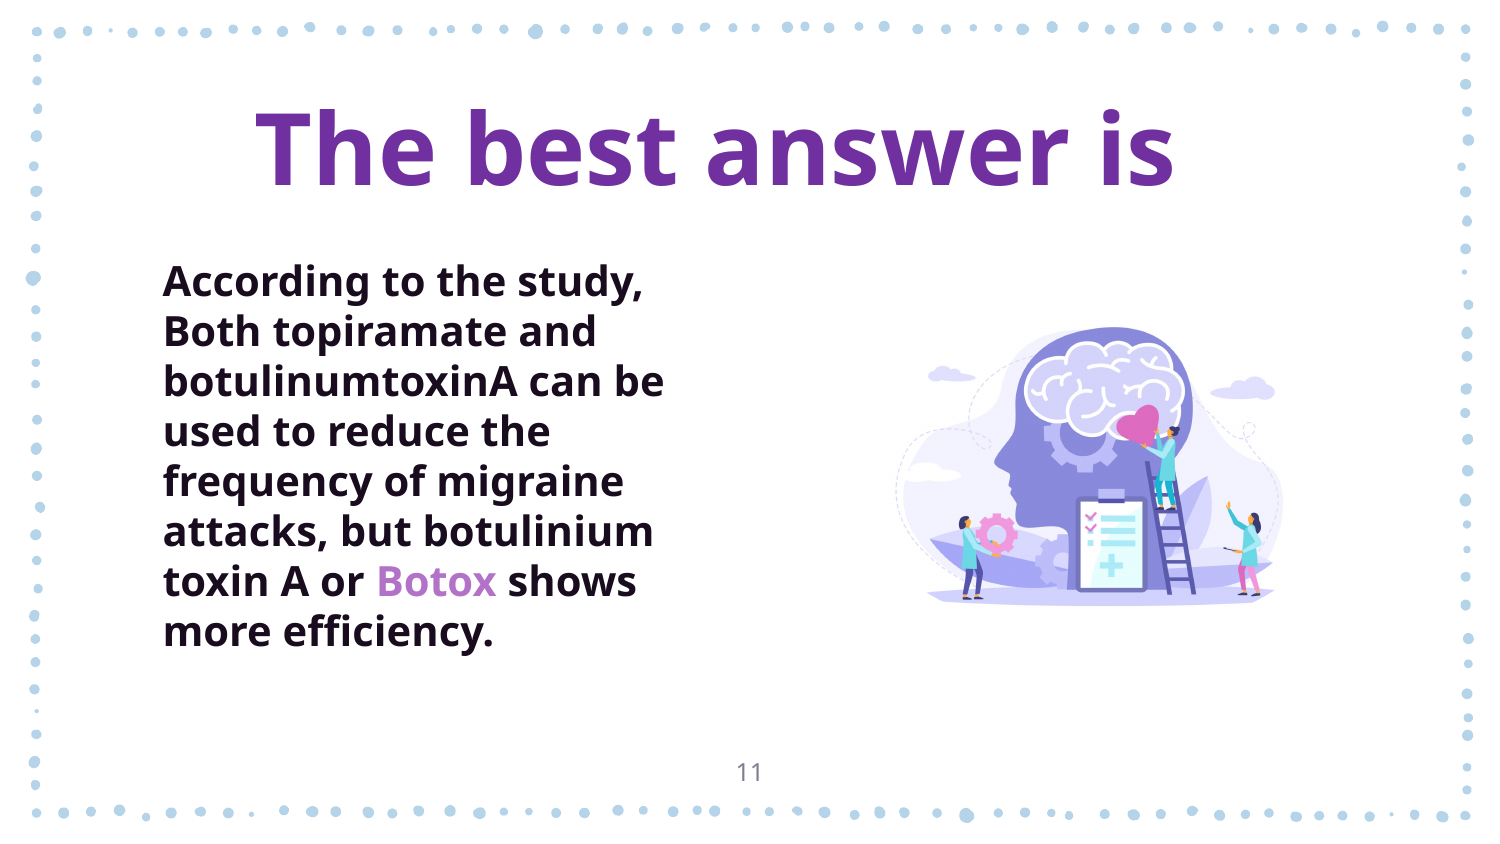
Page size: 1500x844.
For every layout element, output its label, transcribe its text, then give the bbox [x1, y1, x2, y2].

slide_number 11 [0, 741, 1500, 807]
picture [843, 296, 1355, 638]
title The best answer is [112, 79, 1321, 220]
list According to the study, Both topiramate and botulinumtoxinA can be used to reduce the frequency of migraine attacks, but botulinium toxin A or Botox shows more efficiency. [147, 232, 740, 741]
